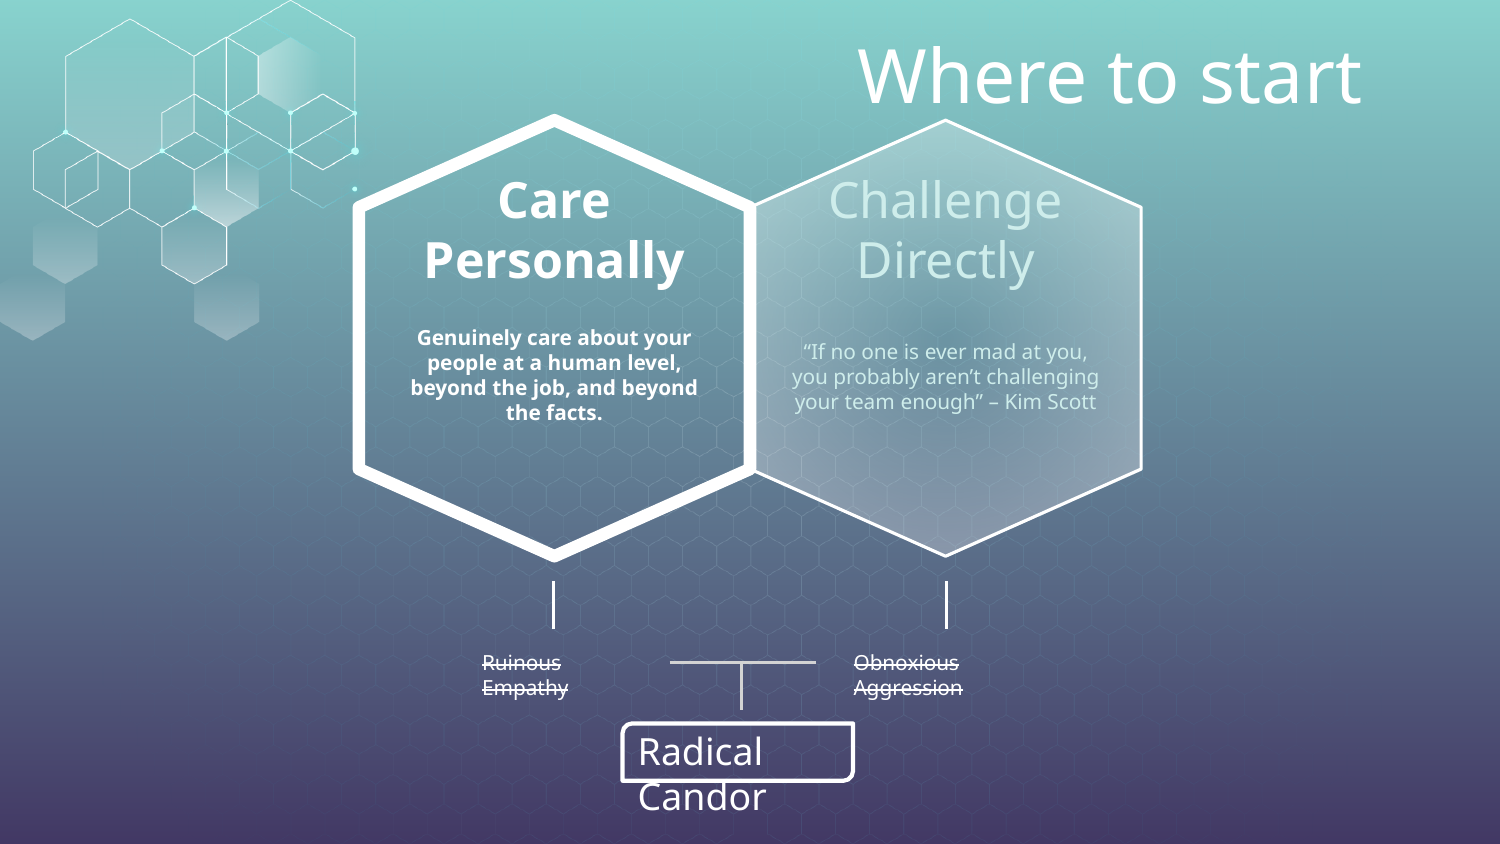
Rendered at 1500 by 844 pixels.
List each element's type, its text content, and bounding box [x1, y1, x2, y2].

title Challenge Directly [750, 259, 1142, 304]
subtitle “If no one is ever mad at you, you probably aren’t challenging your team enough” – Kim Scott [774, 275, 1117, 477]
text_box Radical Candor [622, 720, 861, 781]
text_box [750, 124, 1142, 259]
subtitle Genuinely care about your people at a human level, beyond the job, and beyond the facts. [383, 272, 726, 477]
text_box [358, 120, 750, 557]
title Where to start [774, 13, 1378, 124]
picture [0, 0, 1398, 844]
text_box Obnoxious Aggression [838, 642, 1054, 683]
text_box [750, 304, 1142, 557]
title Care Personally [365, 259, 744, 304]
text_box Ruinous Empathy [467, 642, 641, 683]
text_box [622, 723, 853, 781]
